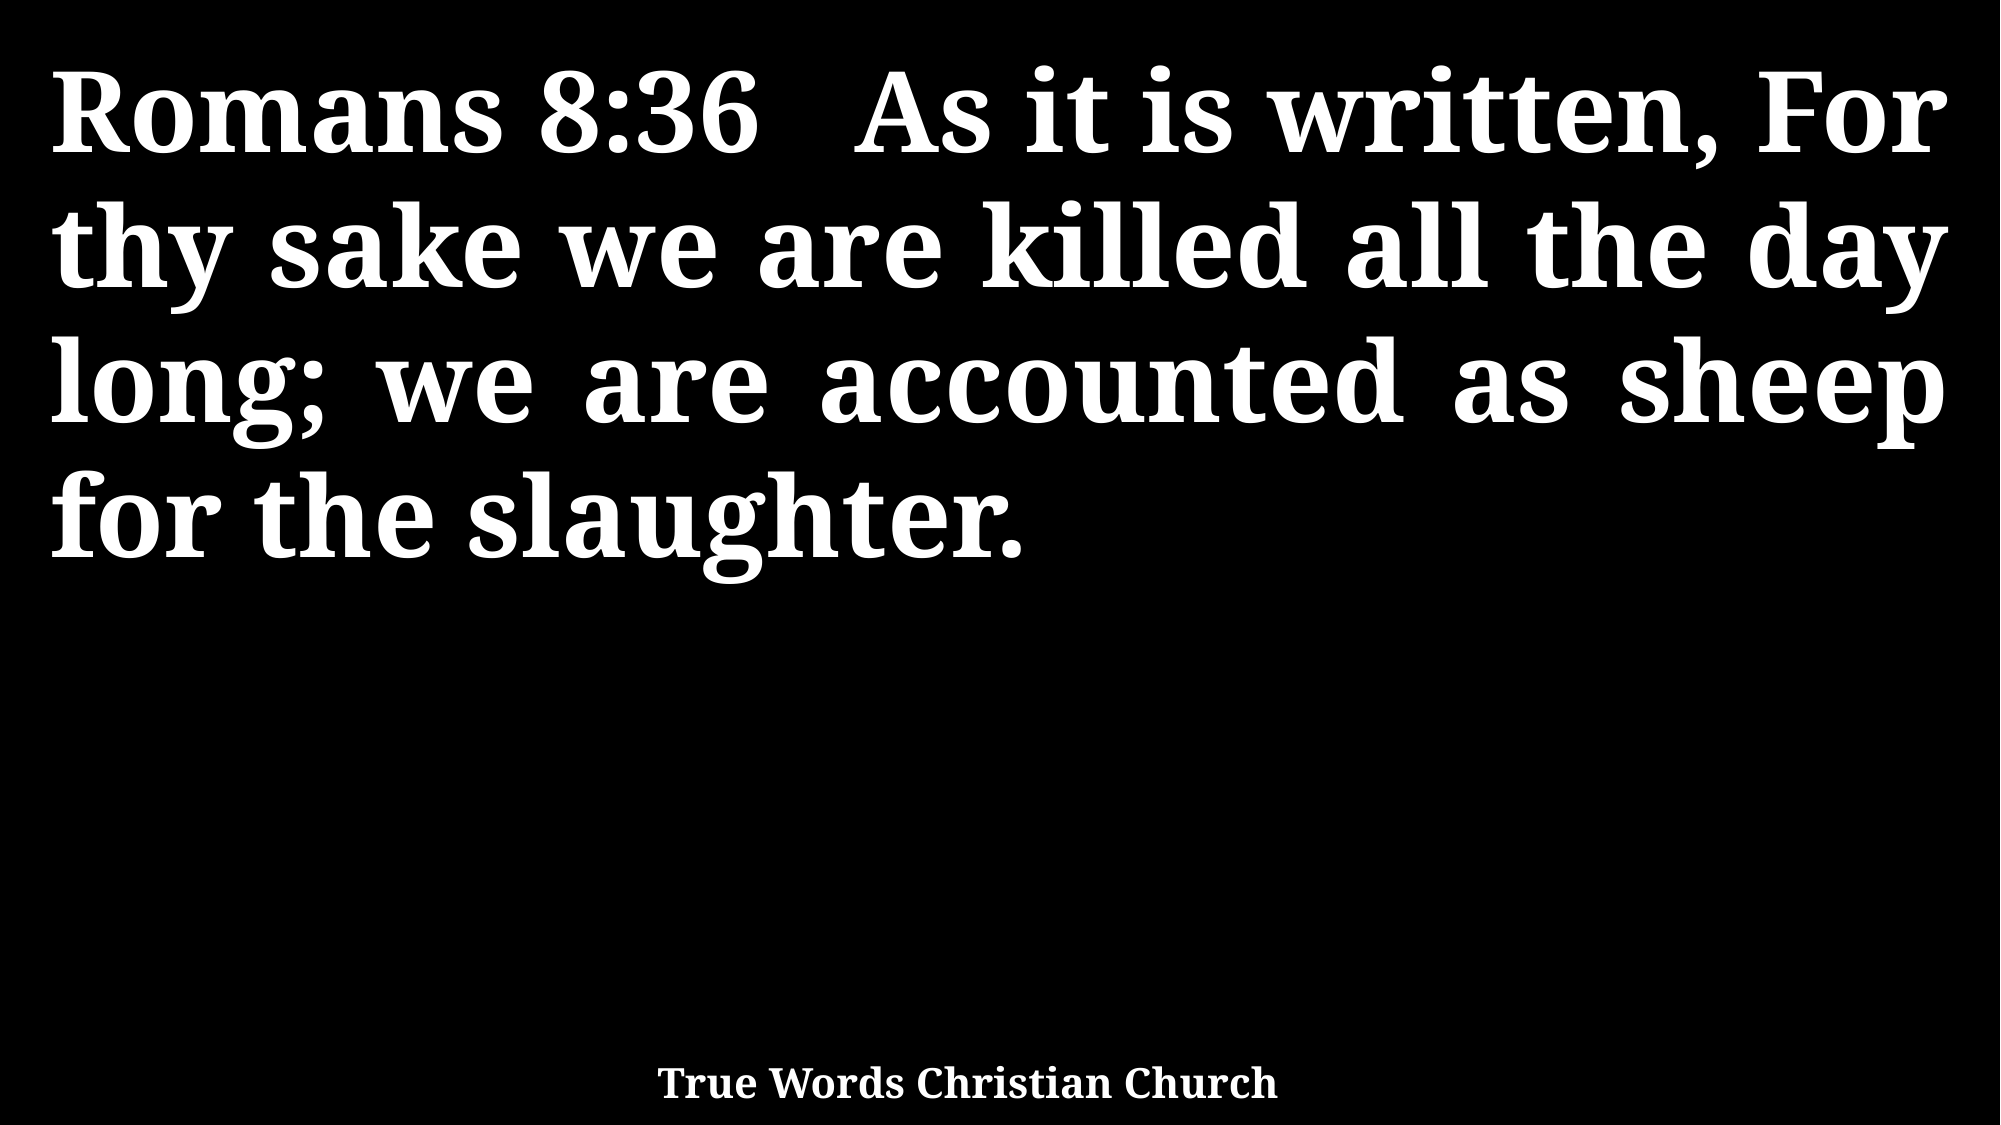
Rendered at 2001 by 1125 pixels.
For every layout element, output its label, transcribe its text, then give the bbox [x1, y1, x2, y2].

text_box Romans 8:36 As it is written, For thy sake we are killed all the day long; we are accounted as sheep for the slaughter. [35, 32, 1965, 587]
text_box True Words Christian Church [642, 1049, 1294, 1114]
